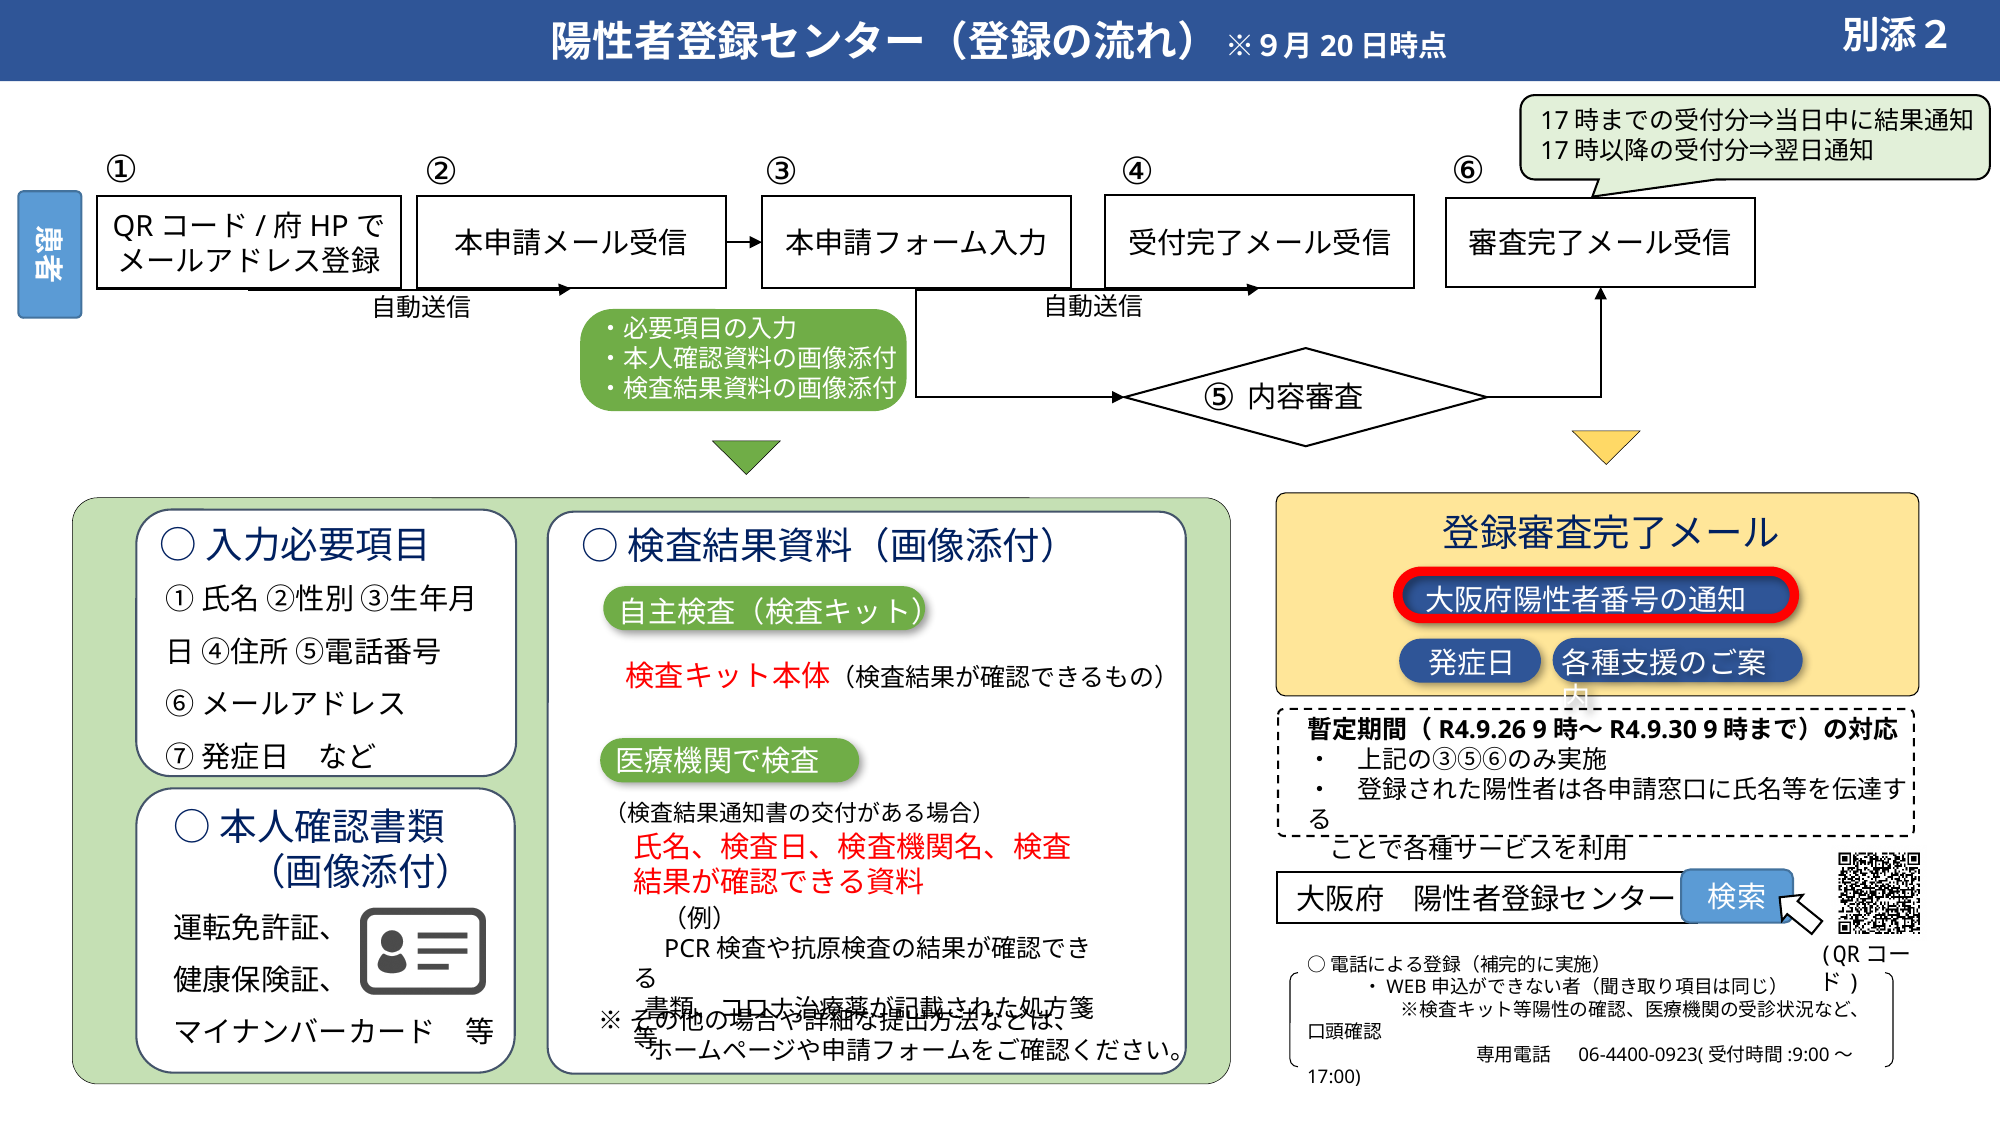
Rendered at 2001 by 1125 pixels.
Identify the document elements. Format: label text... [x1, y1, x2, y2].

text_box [1124, 348, 1487, 447]
text_box [1519, 97, 1990, 198]
text_box [135, 520, 144, 765]
text_box 自動送信 [962, 282, 966, 328]
text_box 氏名、検査日、検査機関名、検査結果が確認できる資料 （例） PCR検査や抗原検査の結果が確認できる 書類、コロナ治療薬が記載された処方箋等 [618, 820, 1113, 997]
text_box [1486, 287, 1601, 398]
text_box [1276, 492, 1919, 696]
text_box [966, 238, 1075, 447]
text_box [603, 585, 1115, 637]
text_box 自動送信 [411, 284, 553, 329]
text_box [71, 496, 1232, 1085]
text_box 陽性者登録センター（登録の流れ） ※９月20日時点 [0, 0, 2000, 82]
text_box ② [411, 139, 474, 200]
text_box （検査結果通知書の交付がある場合） [589, 791, 1011, 834]
text_box QRコード/府HPでメールアドレス登録 [96, 195, 402, 290]
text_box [144, 513, 522, 783]
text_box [600, 734, 887, 786]
text_box ※その他の場合や詳細な提出方法などは、 ホームページや申請フォームをご確認ください。 [583, 997, 1217, 1072]
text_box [158, 795, 545, 1059]
text_box 本申請メール受信 [416, 195, 727, 289]
text_box 患者 [17, 190, 83, 319]
text_box ① [88, 138, 154, 198]
text_box ○検査結果資料（画像添付） [566, 514, 1143, 575]
text_box [1276, 707, 1915, 838]
text_box 受付完了メール受信 [1104, 194, 1415, 289]
text_box 自動送信 [1089, 282, 1226, 328]
text_box [1569, 429, 1643, 466]
text_box ③ [748, 139, 814, 200]
text_box ・必要項目の入力 ・本人確認資料の画像添付 ・検査結果資料の画像添付 [583, 305, 923, 410]
text_box 17時までの受付分⇒当日中に結果通知 17時以降の受付分⇒翌日通知 [1525, 96, 1996, 172]
text_box 検査キット本体（検査結果が確認できるもの） [611, 650, 1201, 700]
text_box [1276, 844, 1963, 1067]
text_box [709, 439, 783, 476]
text_box [579, 326, 583, 395]
text_box [153, 508, 499, 513]
text_box 自動送信 [1075, 282, 1087, 328]
text_box 暫定期間（R4.9.26 9時～R4.9.30 9時まで）の対応 ・ 上記の③⑤⑥のみ実施 ・ 登録された陽性者は各申請窓口に氏名等を伝達する ことで各種サービスを利用 [1292, 706, 1929, 844]
text_box ⑥ [1436, 139, 1501, 199]
text_box 本申請フォーム入力 [761, 195, 1072, 289]
text_box 別添２ [1827, 3, 1980, 64]
text_box [135, 787, 508, 1074]
text_box 自動送信 [289, 284, 410, 329]
text_box 審査完了メール受信 [1445, 197, 1756, 288]
text_box ④ [1104, 139, 1170, 200]
text_box [546, 510, 1187, 1075]
